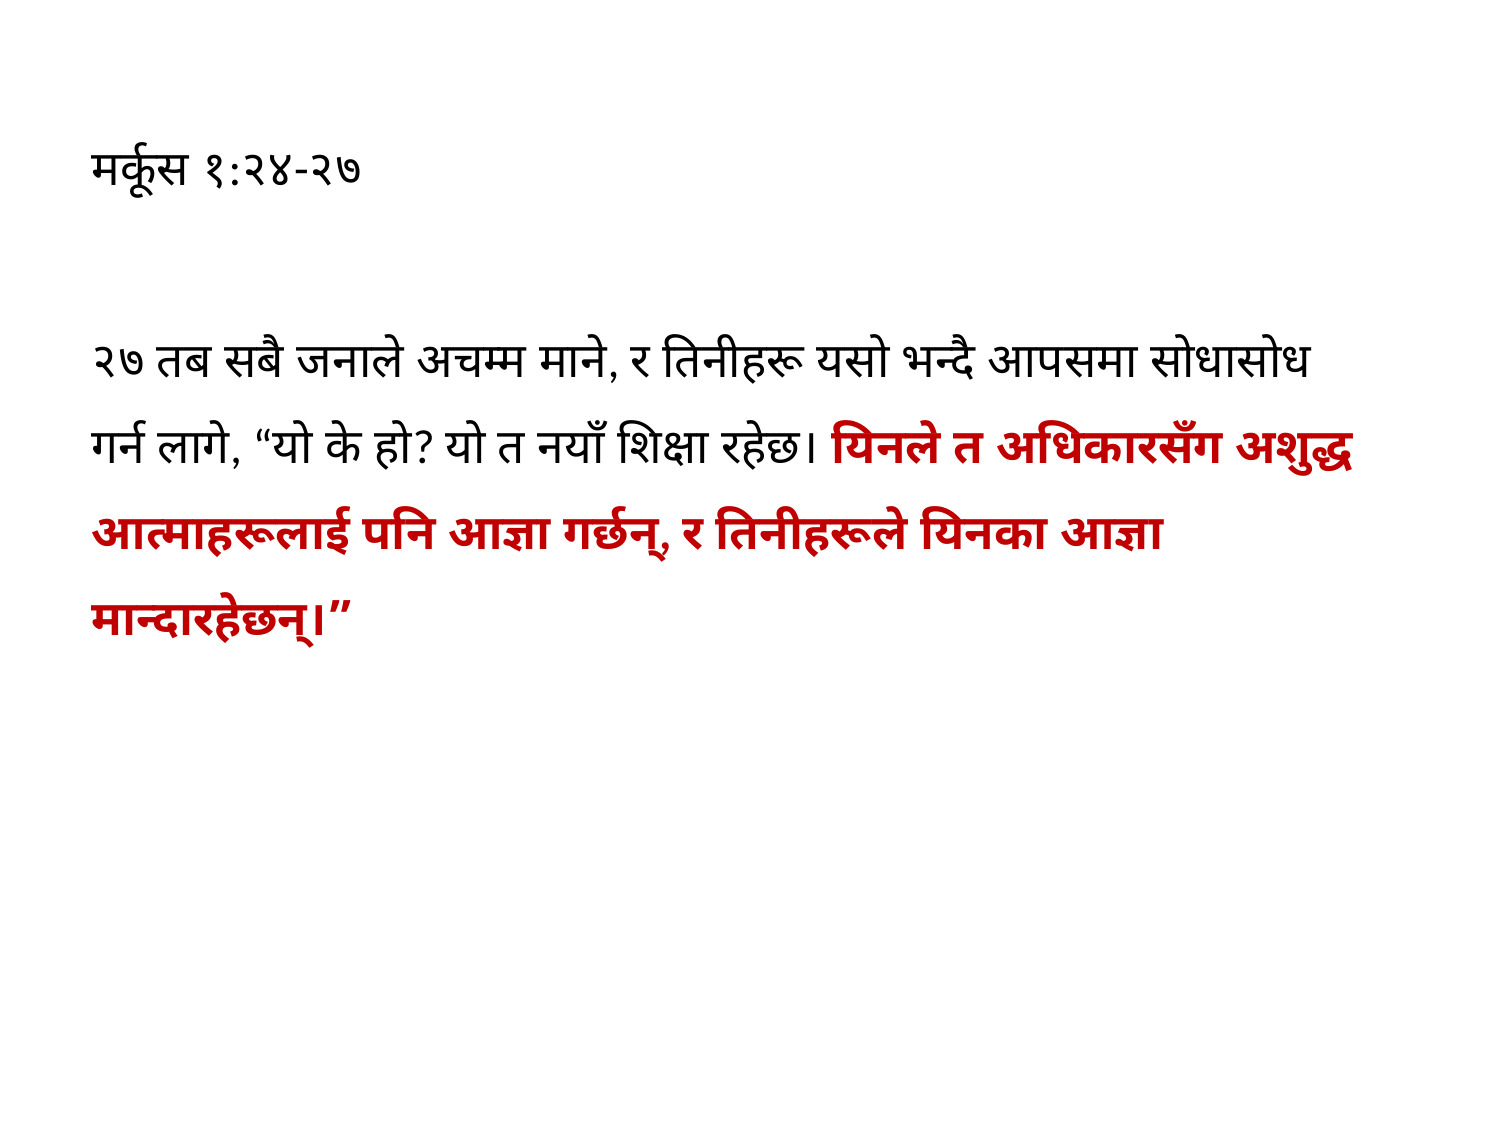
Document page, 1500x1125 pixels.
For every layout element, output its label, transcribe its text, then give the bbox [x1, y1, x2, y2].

subtitle मर्कूस १:२४-२७ २७ तब सबै जनाले अचम्म माने, र तिनीहरू यसो भन्दै आपसमा सोधासोध गर्न लागे, “यो के हो? यो त नयाँ शिक्षा रहेछ। यिनले त अधिकारसँग अशुद्ध आत्माहरूलाई पनि आज्ञा गर्छन्‌, र तिनीहरूले यिनका आज्ञा मान्दारहेछन्‌।” [76, 101, 1388, 1059]
